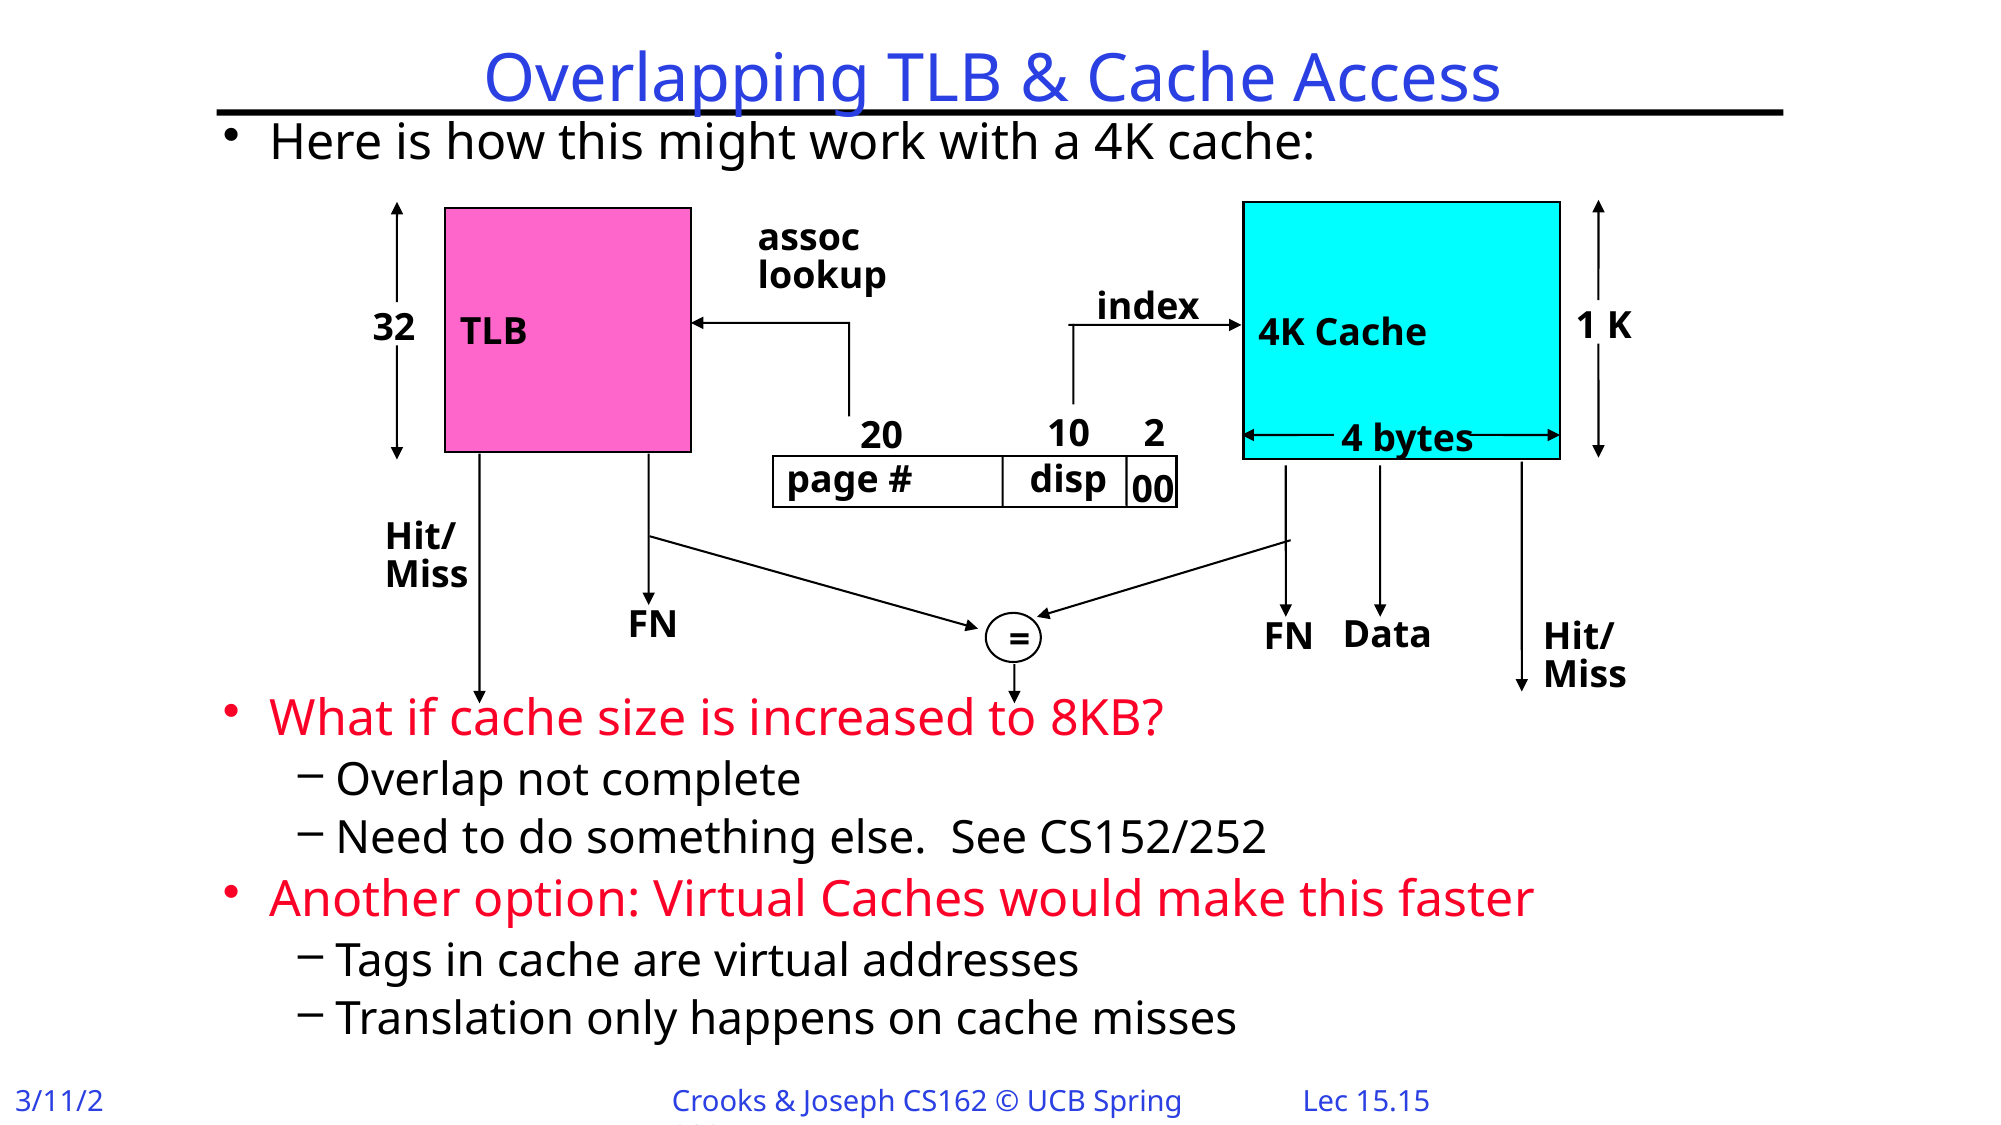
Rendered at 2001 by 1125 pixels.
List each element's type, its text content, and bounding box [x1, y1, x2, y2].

title Overlapping TLB & Cache Access [412, 50, 1575, 111]
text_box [362, 199, 1645, 704]
list Here is how this might work with a 4K cache: What if cache size is increased to 8KB? Overlap not complete Need to do something else. See CS152/252 Another option: Virtual Caches would make this faster Tags in cache are virtual addresses Translation only happens on cache misses [212, 112, 1763, 1049]
